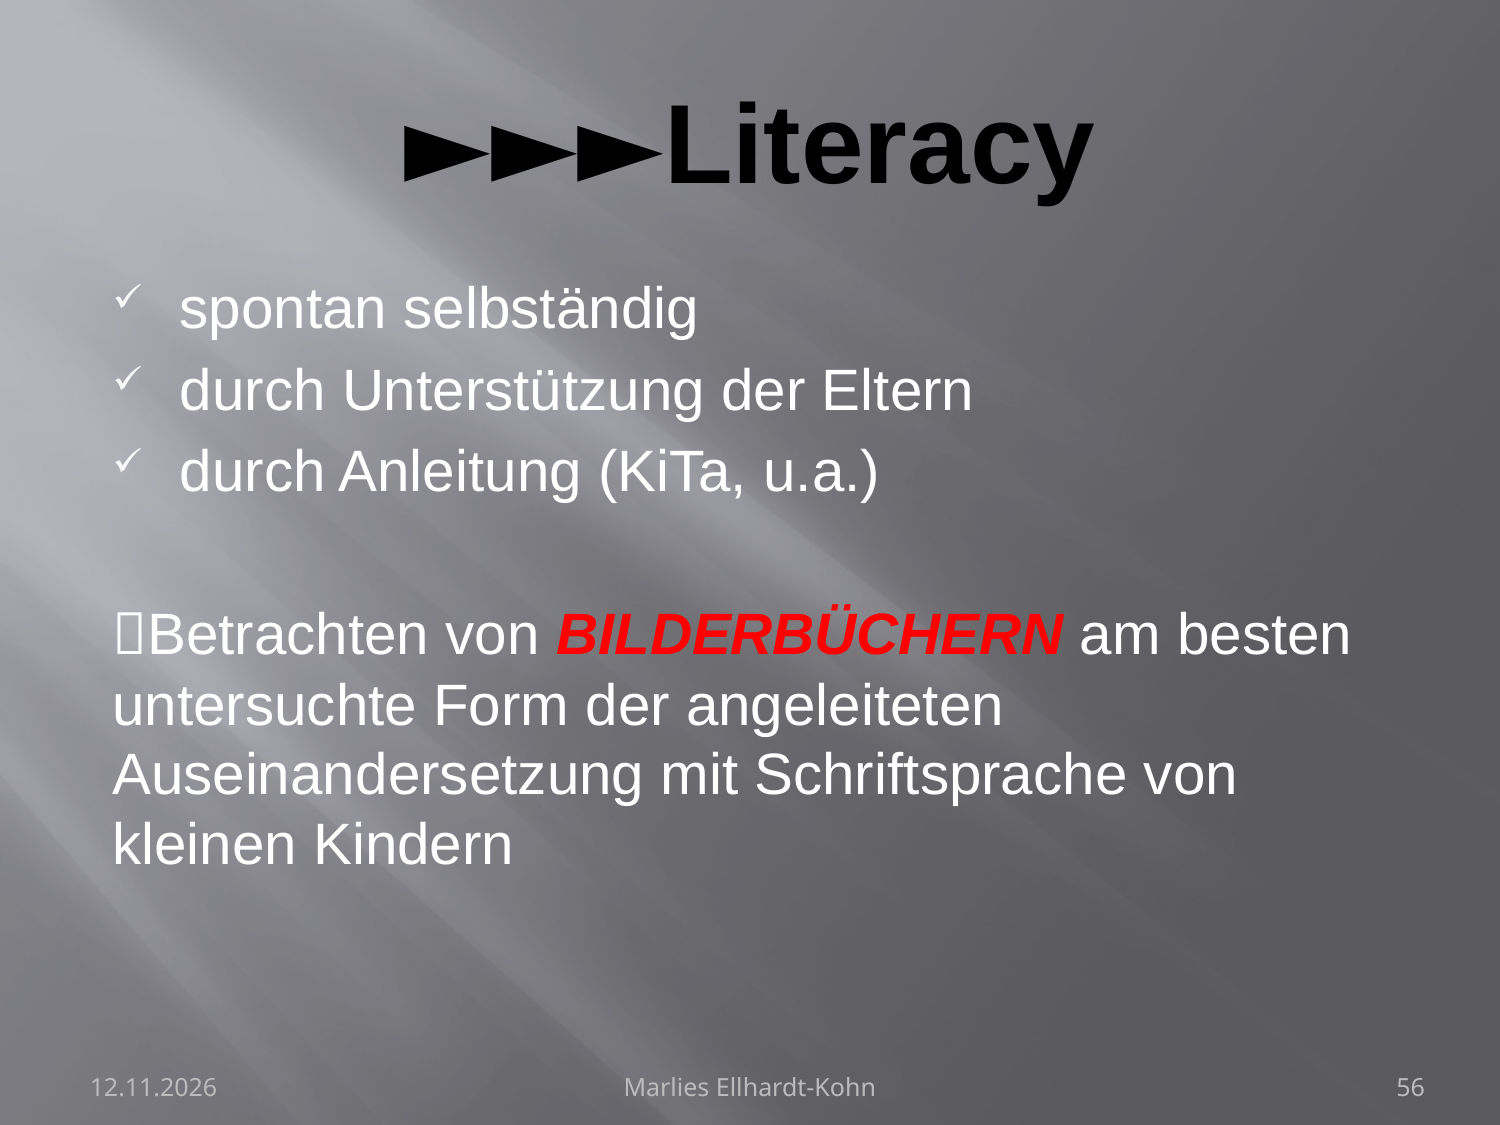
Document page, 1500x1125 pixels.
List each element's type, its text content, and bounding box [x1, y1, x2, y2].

title ►►►Literacy [75, 45, 1425, 233]
list spontan selbständig durch Unterstützung der Eltern durch Anleitung (KiTa, u.a.) Betrachten von BILDERBÜCHERN am besten untersuchte Form der angeleiteten Auseinandersetzung mit Schriftsprache von kleinen Kindern [75, 262, 1425, 1035]
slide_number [75, 1052, 425, 1113]
footer Marlies Ellhardt-Kohn [512, 1052, 988, 1113]
slide_number 56 [1299, 1052, 1425, 1113]
